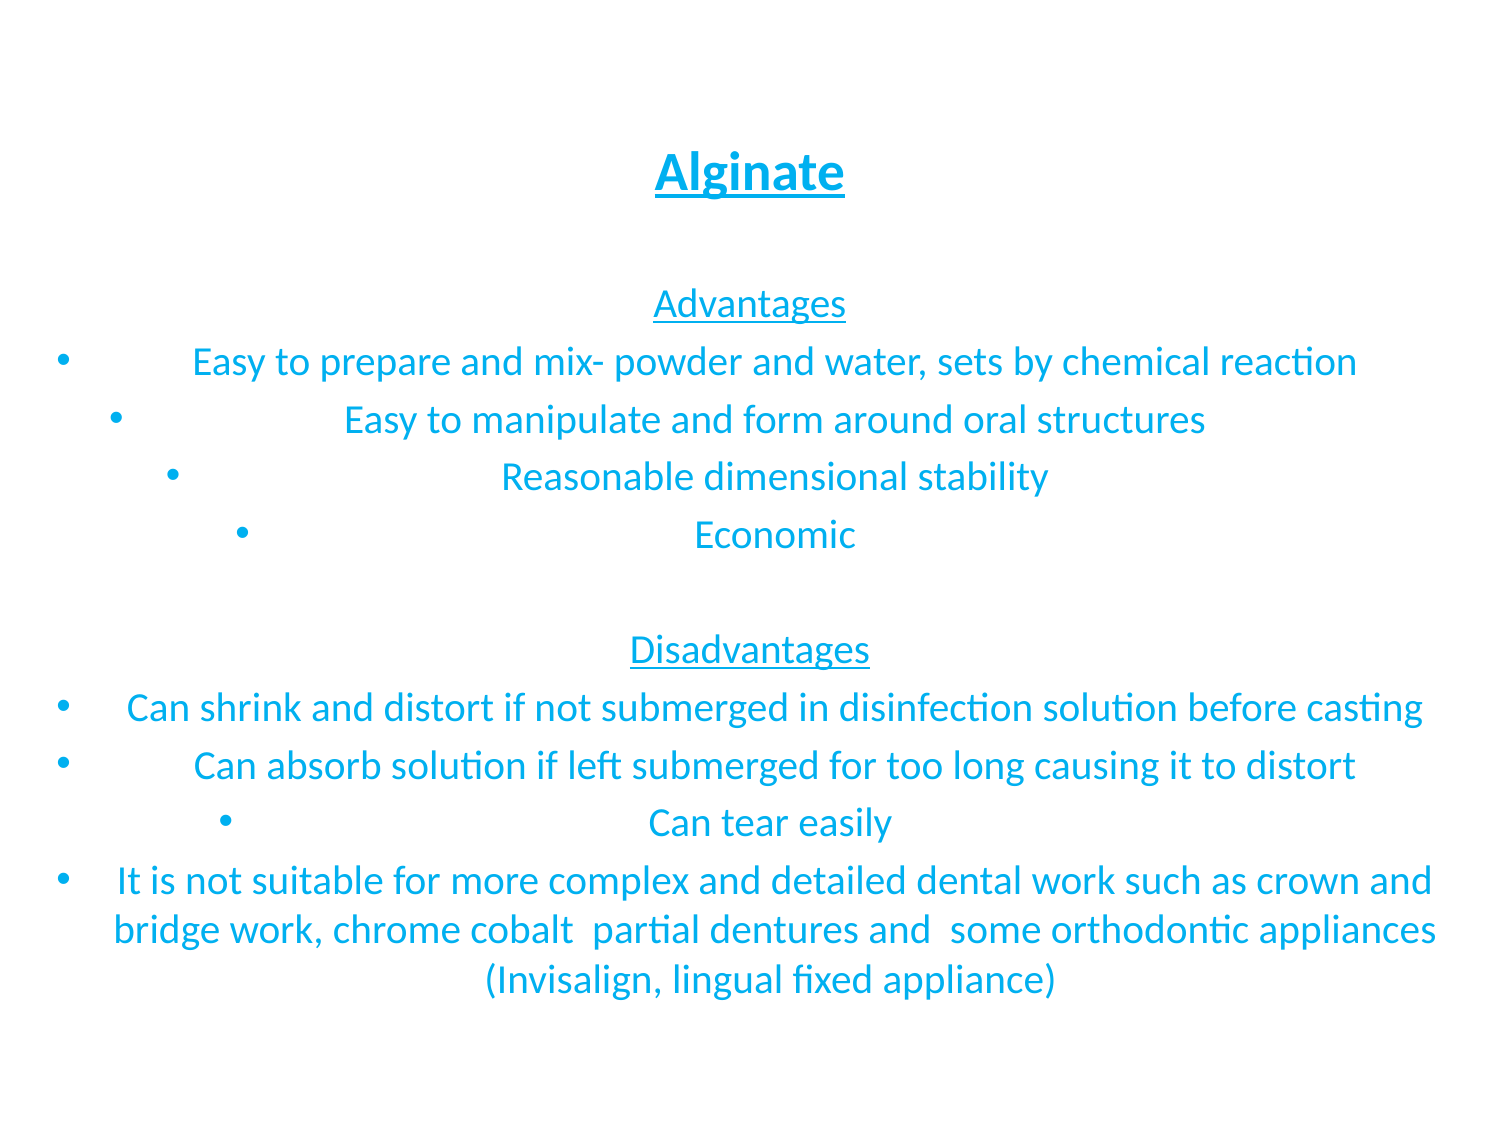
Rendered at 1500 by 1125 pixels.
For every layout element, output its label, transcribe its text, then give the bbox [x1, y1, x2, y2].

list Alginate Advantages Easy to prepare and mix- powder and water, sets by chemical reaction Easy to manipulate and form around oral structures Reasonable dimensional stability Economic Disadvantages Can shrink and distort if not submerged in disinfection solution before casting Can absorb solution if left submerged for too long causing it to distort Can tear easily It is not suitable for more complex and detailed dental work such as crown and bridge work, chrome cobalt partial dentures and some orthodontic appliances (Invisalign, lingual fixed appliance) [41, 76, 1459, 1083]
